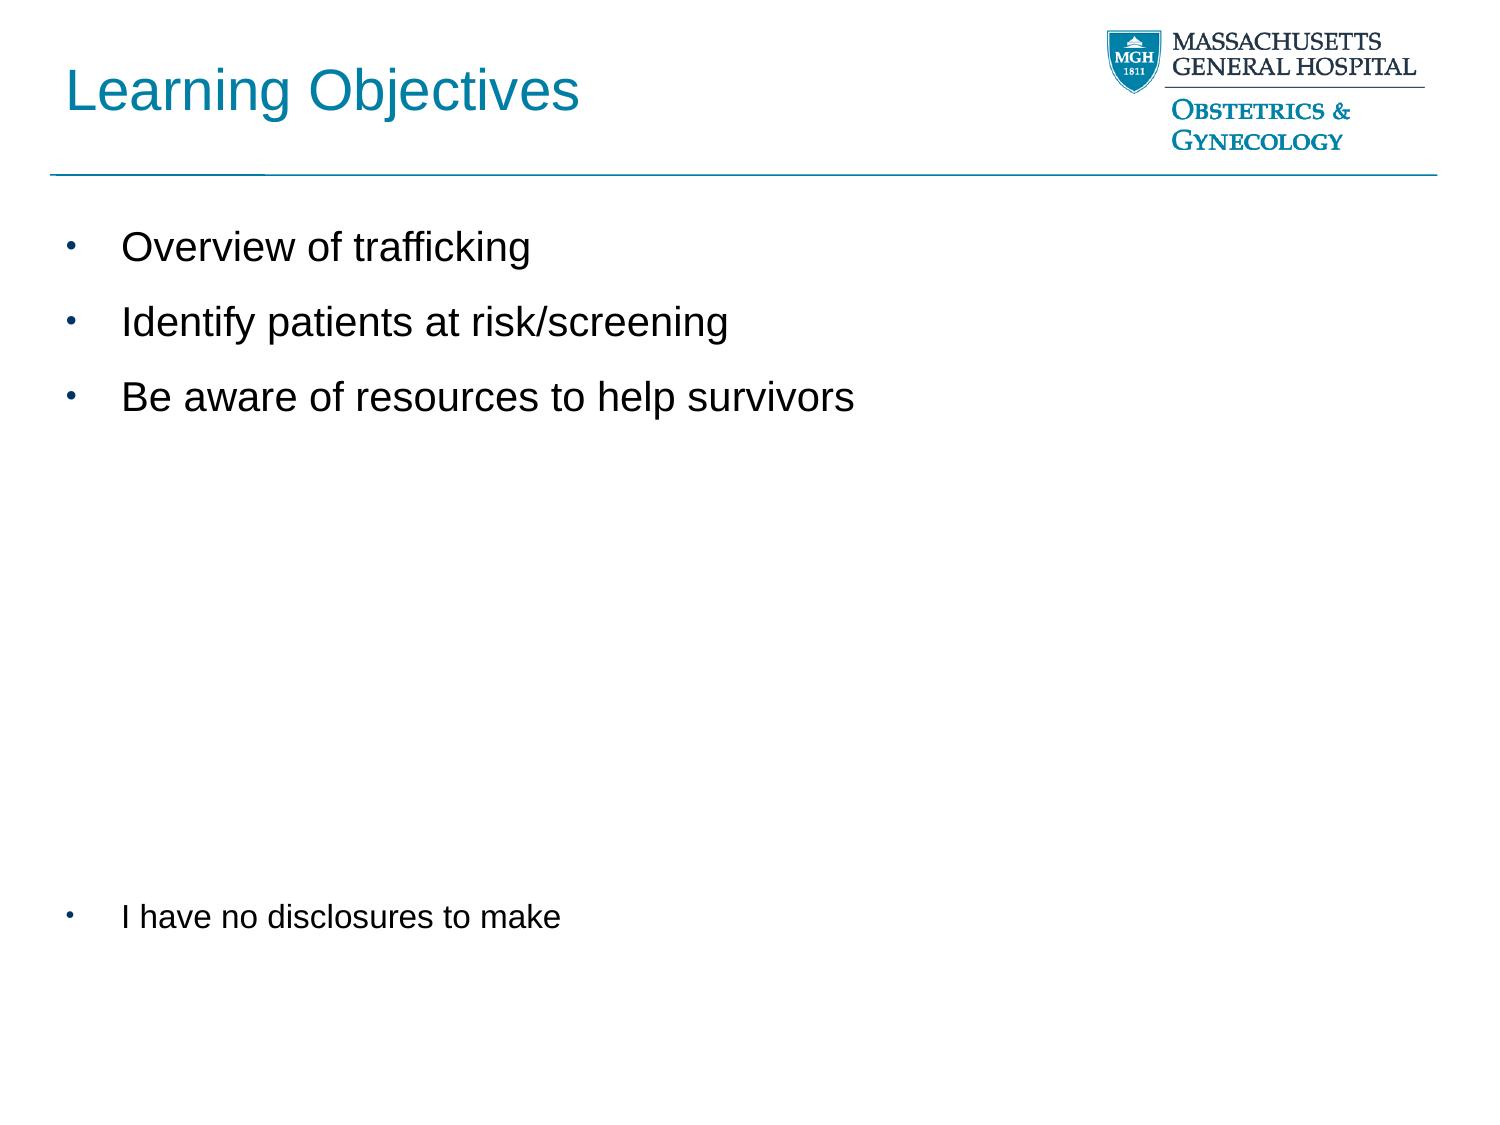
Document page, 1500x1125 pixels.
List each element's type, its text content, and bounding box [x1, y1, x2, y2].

picture [1307, 144, 1314, 150]
picture [1107, 30, 1425, 150]
list Overview of trafficking Identify patients at risk/screening Be aware of resources to help survivors I have no disclosures to make [49, 212, 1438, 1038]
picture [1297, 136, 1306, 148]
title Learning Objectives [49, 0, 1063, 176]
picture [1249, 136, 1263, 150]
picture [1265, 136, 1273, 148]
picture [1214, 142, 1221, 150]
picture [1316, 136, 1333, 150]
